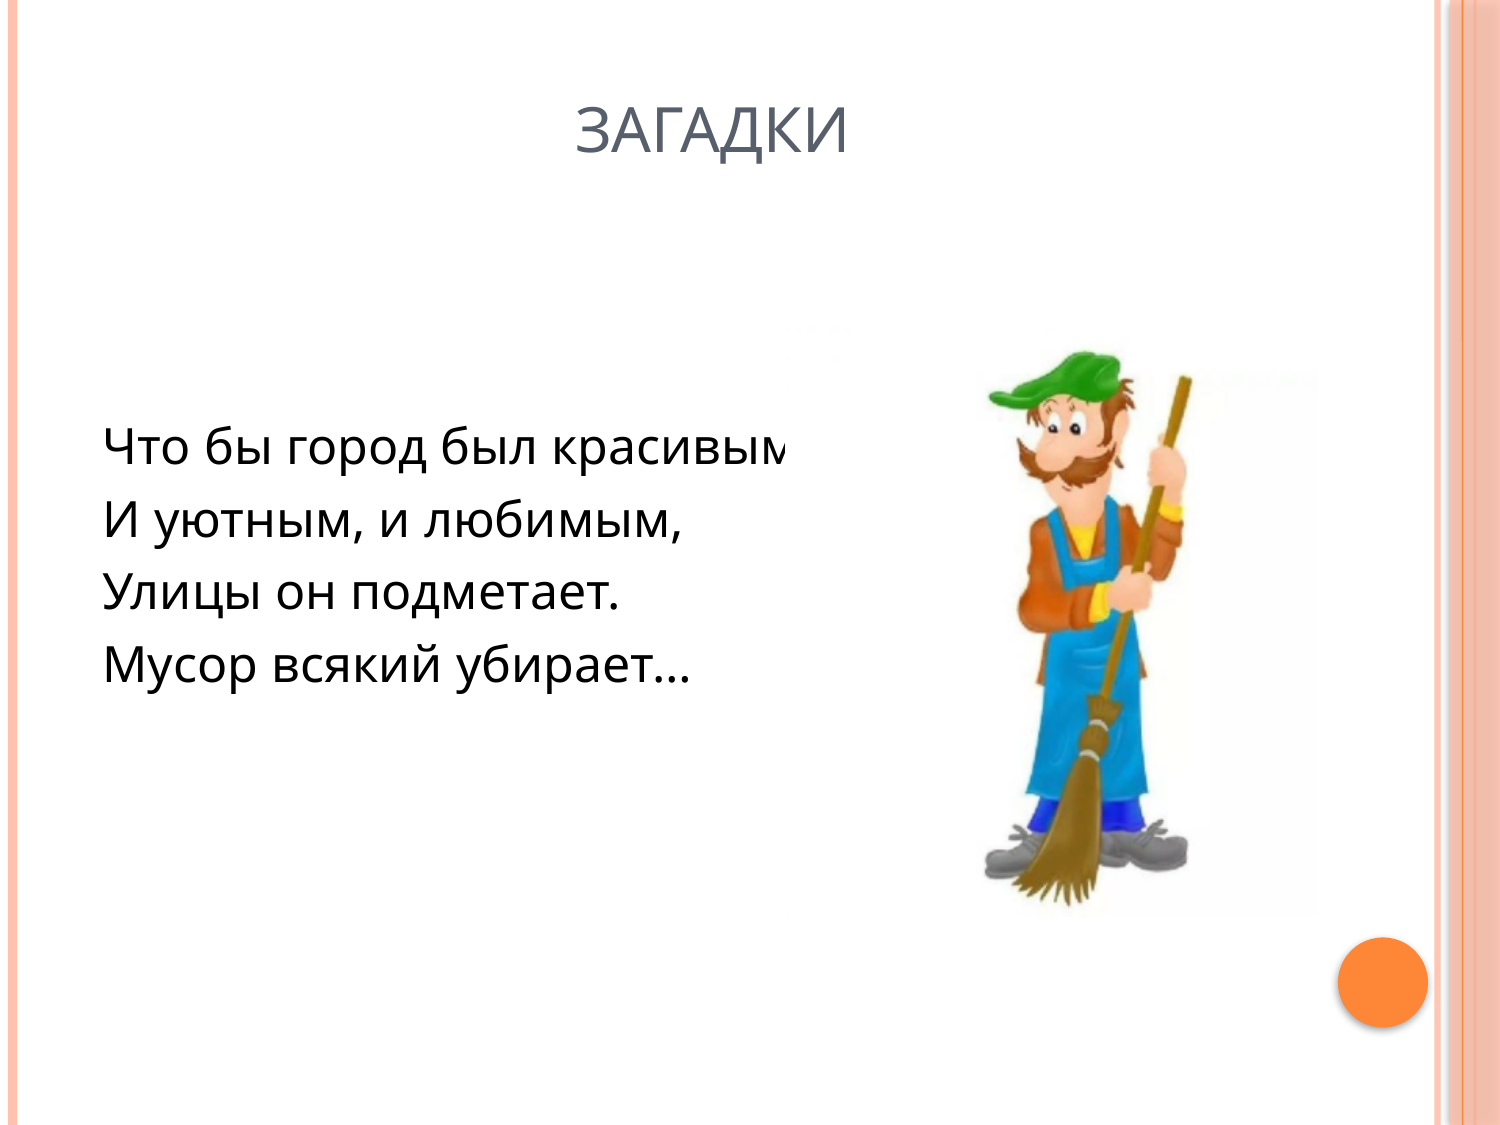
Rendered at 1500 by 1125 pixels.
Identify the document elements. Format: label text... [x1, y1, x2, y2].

list Что бы город был красивым. И уютным, и любимым, Улицы он подметает. Мусор всякий убирает… [75, 262, 1300, 1062]
picture [784, 325, 1318, 918]
title Загадки [100, 54, 1326, 173]
